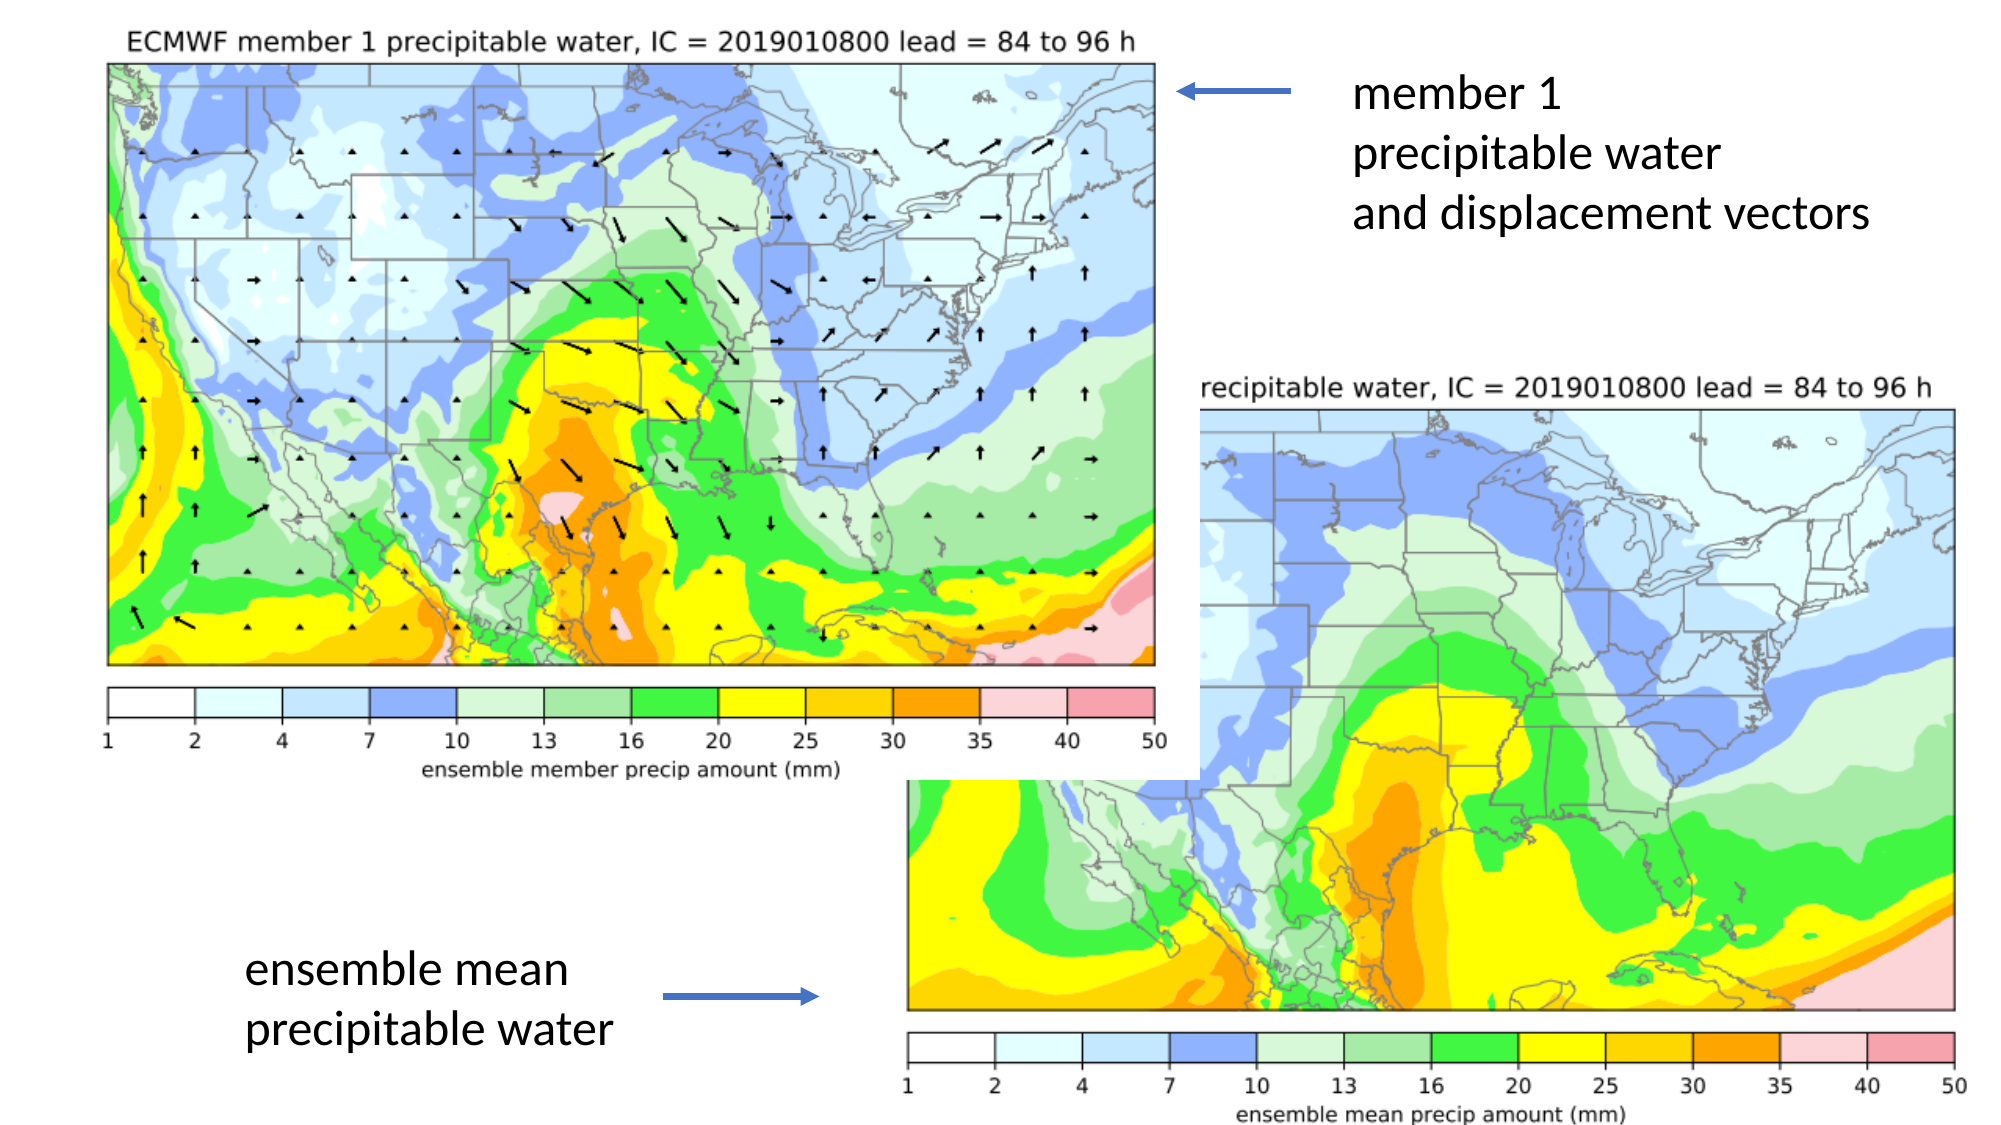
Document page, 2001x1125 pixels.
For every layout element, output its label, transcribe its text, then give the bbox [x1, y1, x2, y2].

picture [0, 0, 2000, 1125]
text_box ensemble mean precipitable water [229, 928, 630, 1063]
text_box member 1 precipitable water and displacement vectors [1337, 52, 1886, 247]
